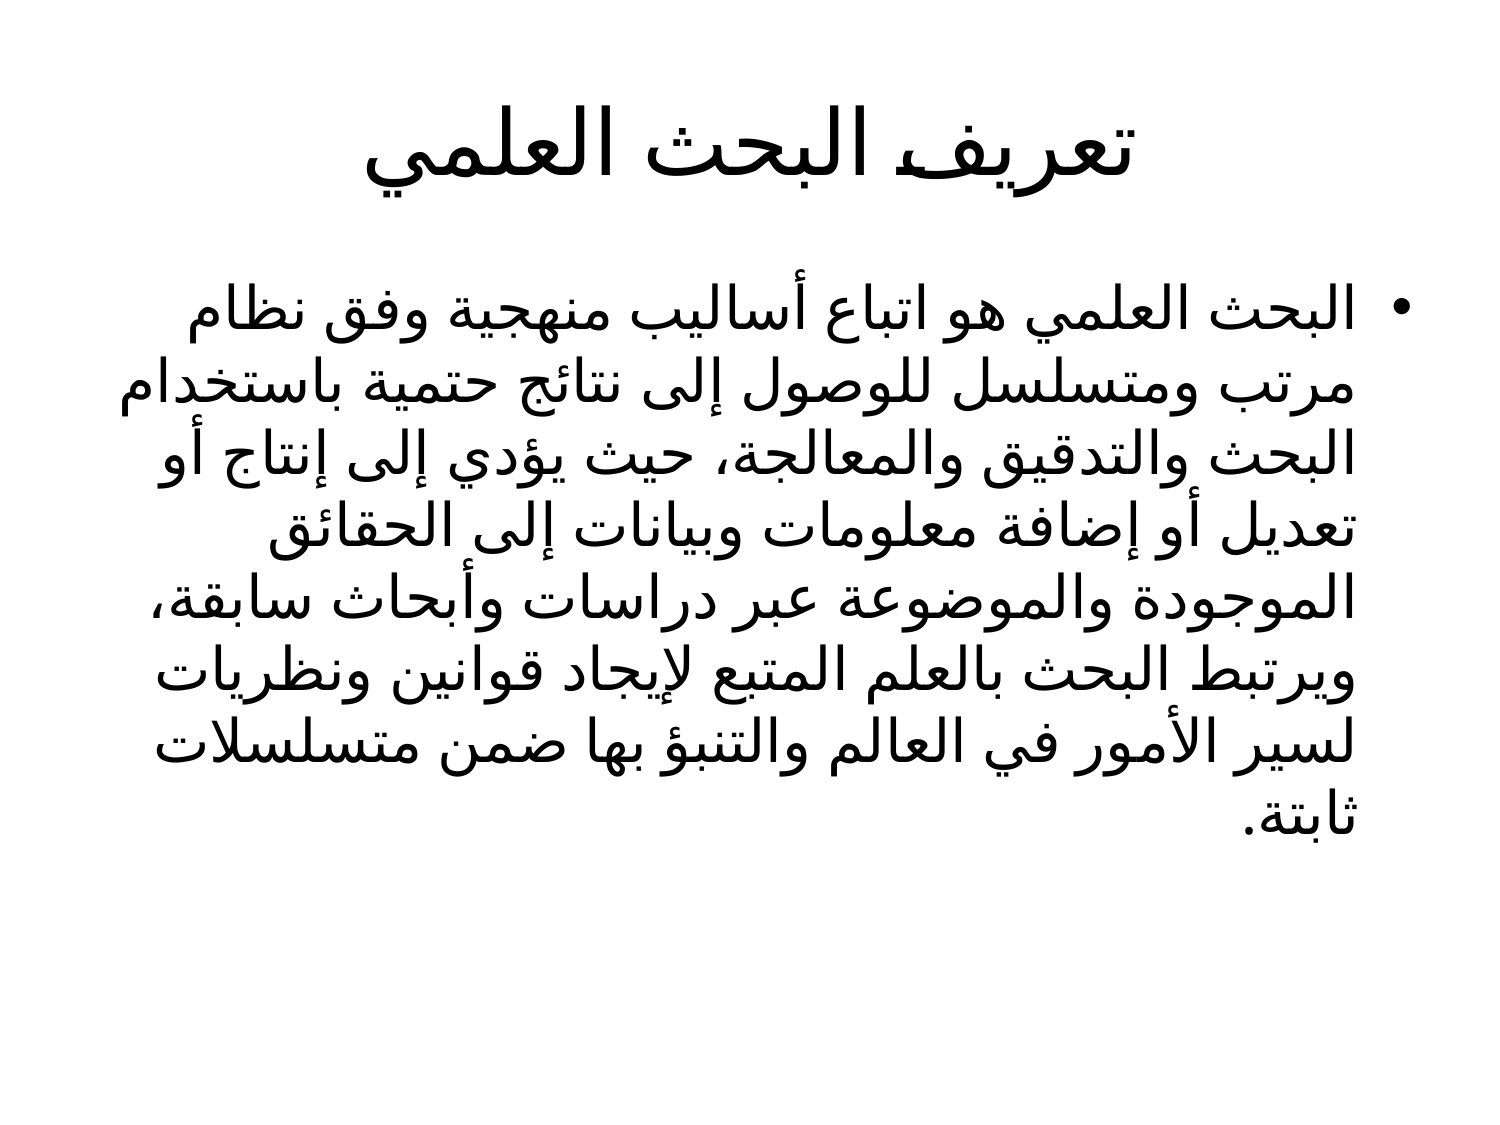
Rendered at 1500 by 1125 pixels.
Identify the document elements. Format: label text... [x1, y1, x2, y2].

title تعريف البحث العلمي [75, 45, 1425, 233]
list البحث العلمي هو اتباع أساليب منهجية وفق نظام مرتب ومتسلسل للوصول إلى نتائج حتمية باستخدام البحث والتدقيق والمعالجة، حيث يؤدي إلى إنتاج أو تعديل أو إضافة معلومات وبيانات إلى الحقائق الموجودة والموضوعة عبر دراسات وأبحاث سابقة، ويرتبط البحث بالعلم المتبع لإيجاد قوانين ونظريات لسير الأمور في العالم والتنبؤ بها ضمن متسلسلات ثابتة. [75, 262, 1425, 1005]
